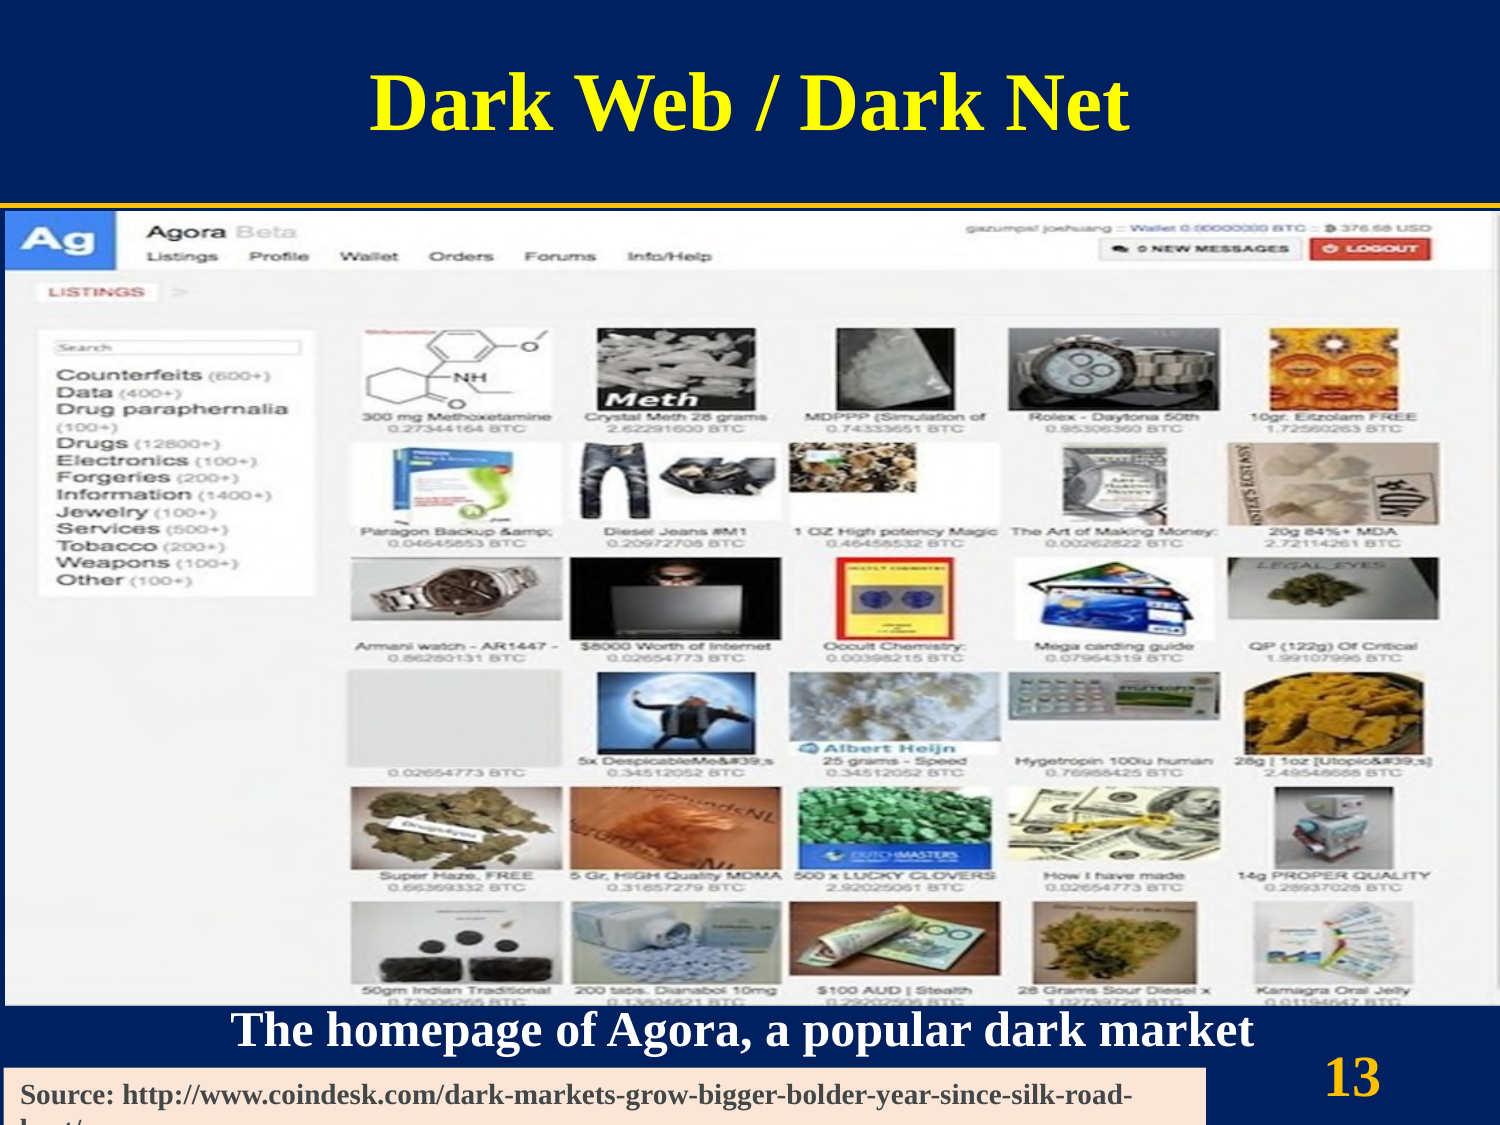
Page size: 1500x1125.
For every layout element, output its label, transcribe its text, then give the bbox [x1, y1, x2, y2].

slide_number 13 [1059, 1042, 1397, 1103]
title Dark Web / Dark Net [0, 2, 1500, 206]
text_box Source: http://www.coindesk.com/dark-markets-grow-bigger-bolder-year-since-silk-road-bust/ [3, 1067, 1206, 1125]
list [5, 211, 1500, 1006]
text_box The homepage of Agora, a popular dark market [215, 1006, 1290, 1064]
